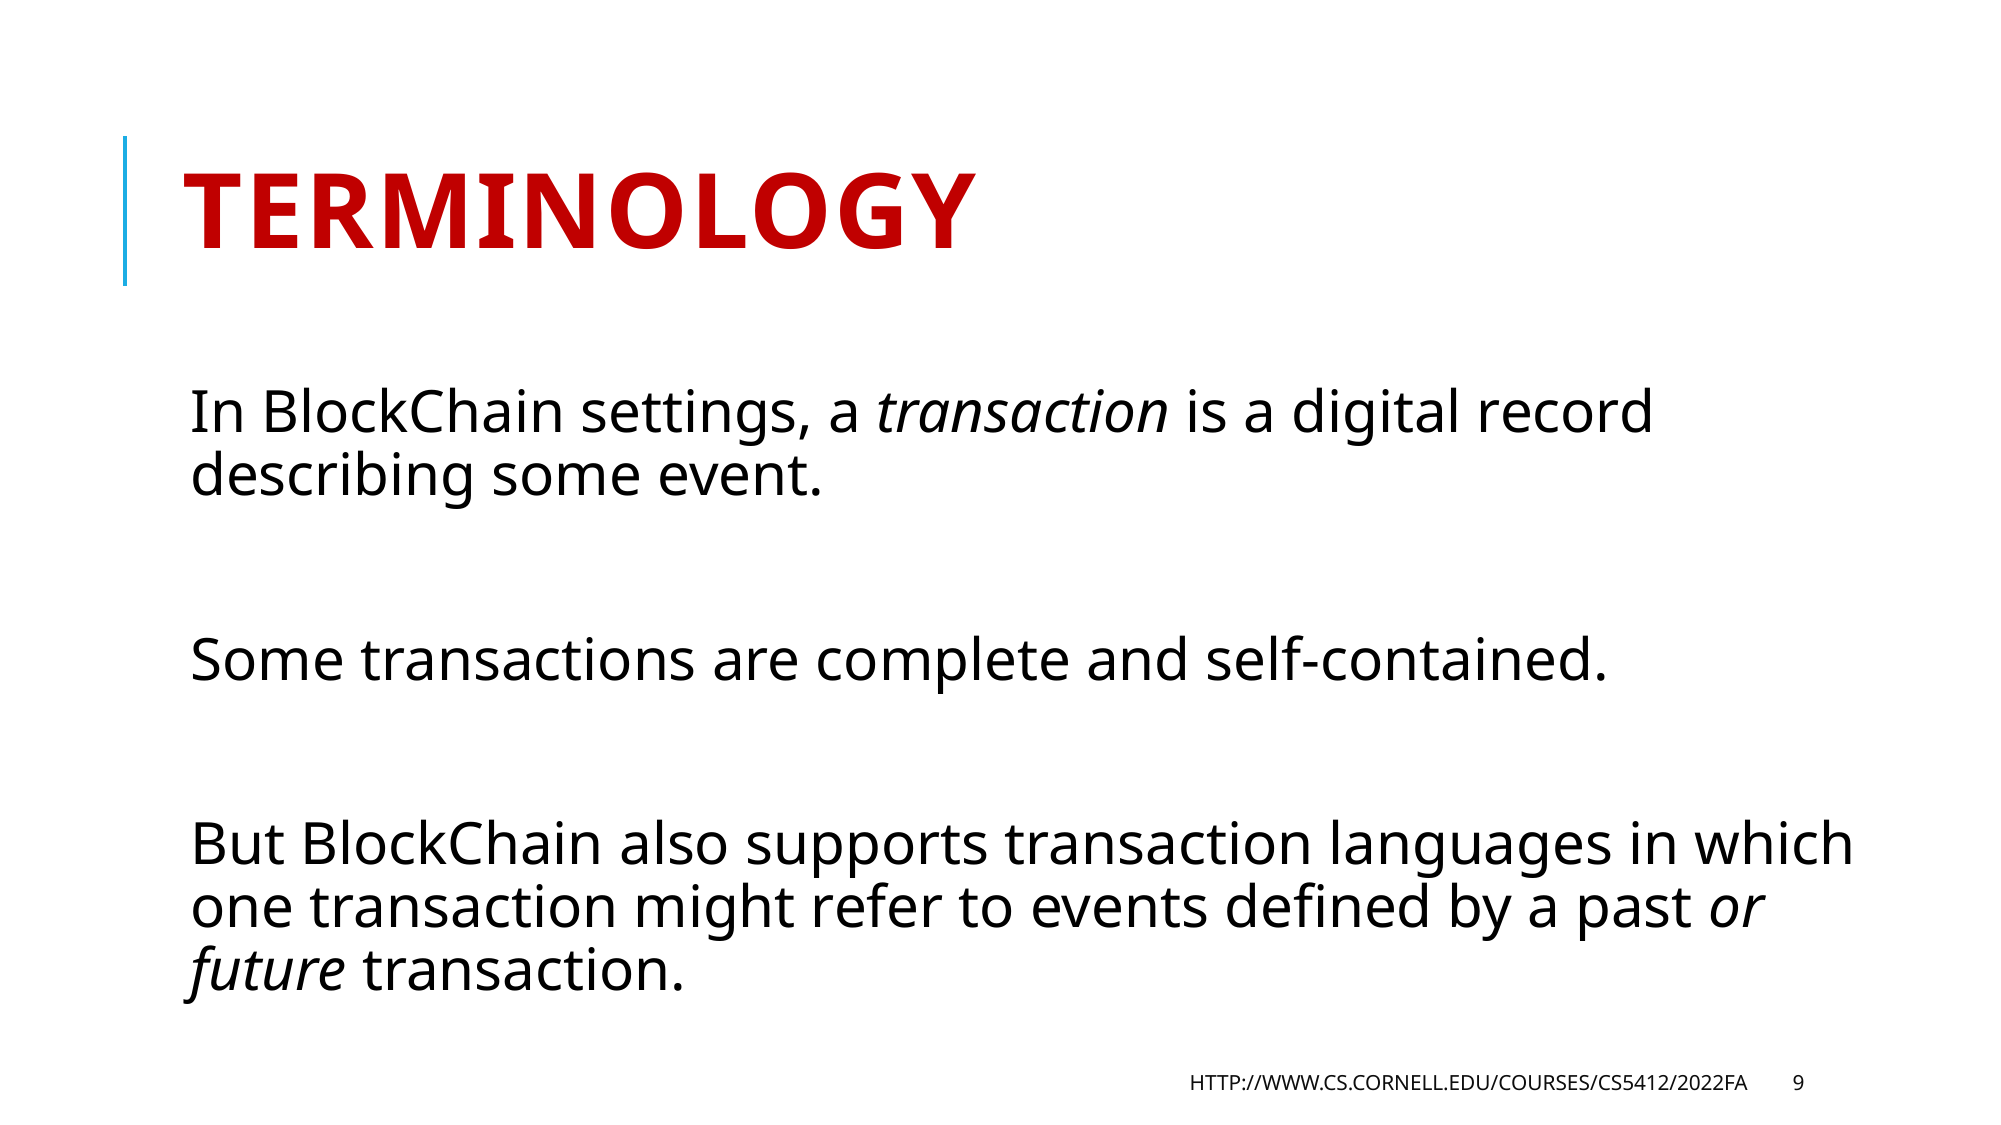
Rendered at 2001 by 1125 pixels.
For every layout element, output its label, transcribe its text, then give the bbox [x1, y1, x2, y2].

slide_number 9 [1777, 1061, 1938, 1107]
list In BlockChain settings, a transaction is a digital record describing some event. Some transactions are complete and self-contained. But BlockChain also supports transaction languages in which one transaction might refer to events defined by a past or future transaction. [168, 375, 1938, 1035]
footer http://www.cs.cornell.edu/courses/cs5412/2022fa [794, 1061, 1763, 1107]
title Terminology [168, 96, 1938, 342]
